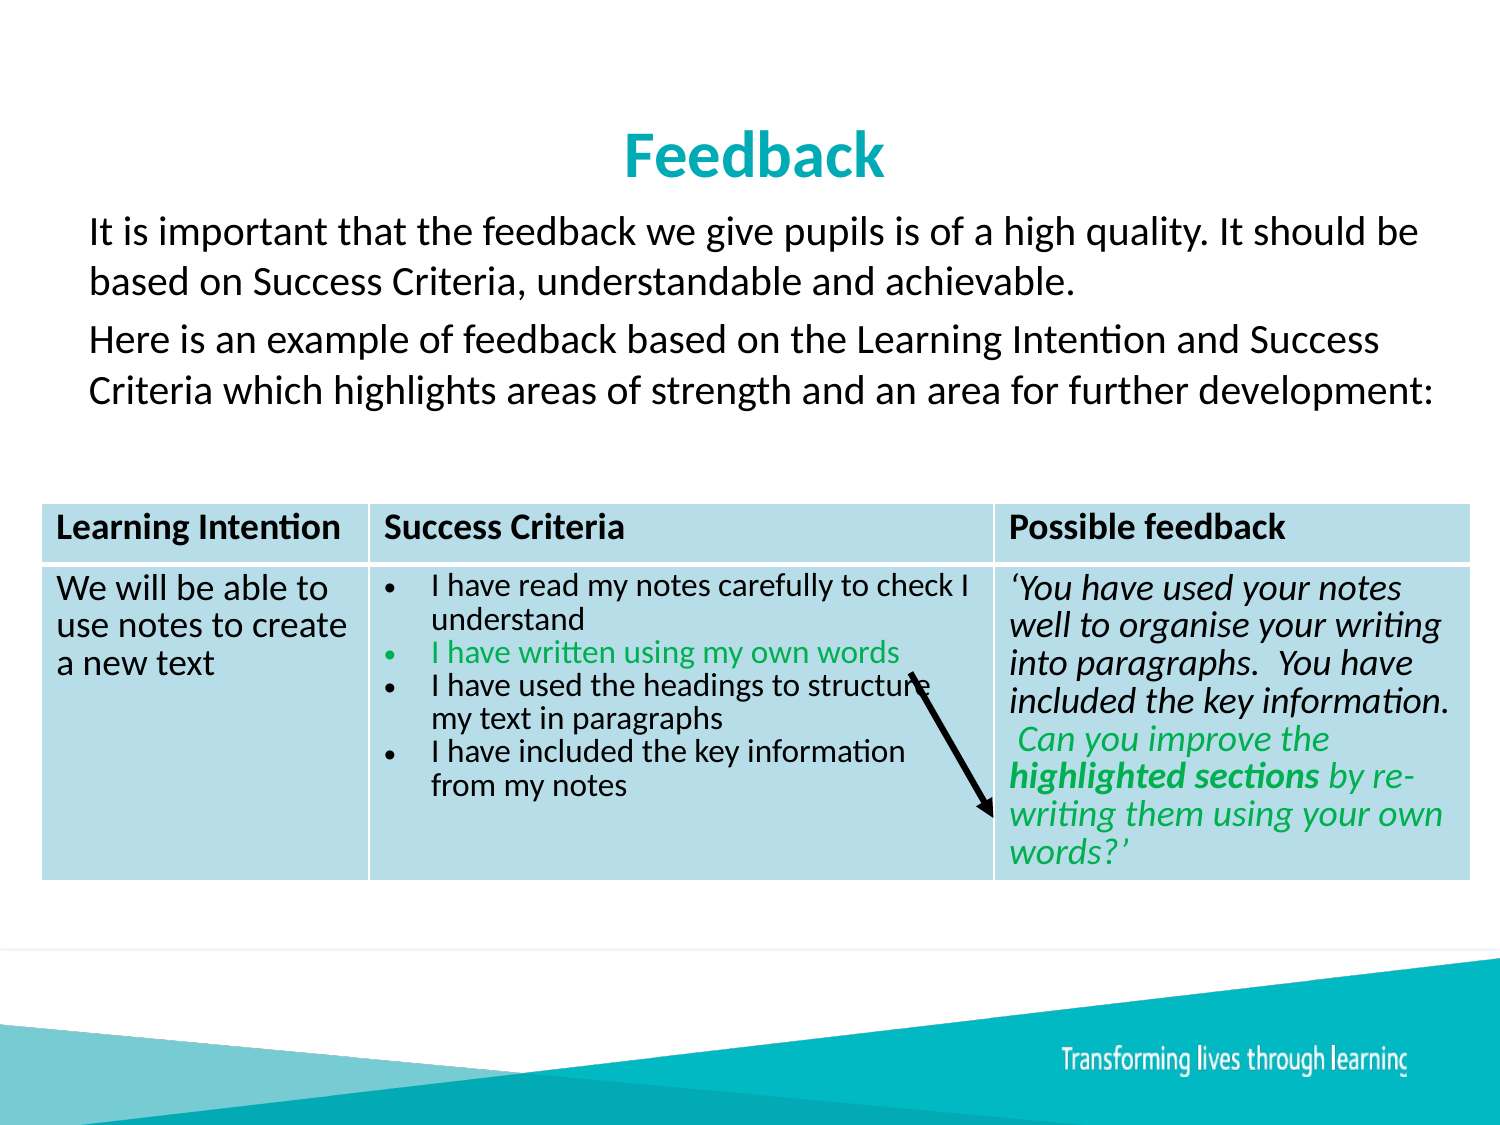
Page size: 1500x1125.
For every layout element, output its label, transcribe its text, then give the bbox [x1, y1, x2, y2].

picture [0, 955, 1500, 1125]
table_header Possible feedback [995, 504, 1470, 562]
table_cell ‘You have used your notes well to organise your writing into paragraphs. You have included the key information. Can you improve the highlighted sections by re-writing them using your own words?’ [995, 567, 1470, 880]
text_box [0, 950, 17, 954]
title Feedback [75, 86, 1435, 196]
table_cell We will be able to use notes to create a new text [42, 567, 368, 880]
table_cell I have read my notes carefully to check I understand I have written using my own words I have used the headings to structure my text in paragraphs I have included the key information from my notes [370, 567, 993, 880]
list It is important that the feedback we give pupils is of a high quality. It should be based on Success Criteria, understandable and achievable. Here is an example of feedback based on the Learning Intention and Success Criteria which highlights areas of strength and an area for further development: [17, 196, 1459, 954]
table_header Success Criteria [370, 504, 993, 562]
text_box [1459, 950, 1500, 954]
table_header Learning Intention [42, 504, 368, 562]
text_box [910, 672, 994, 819]
